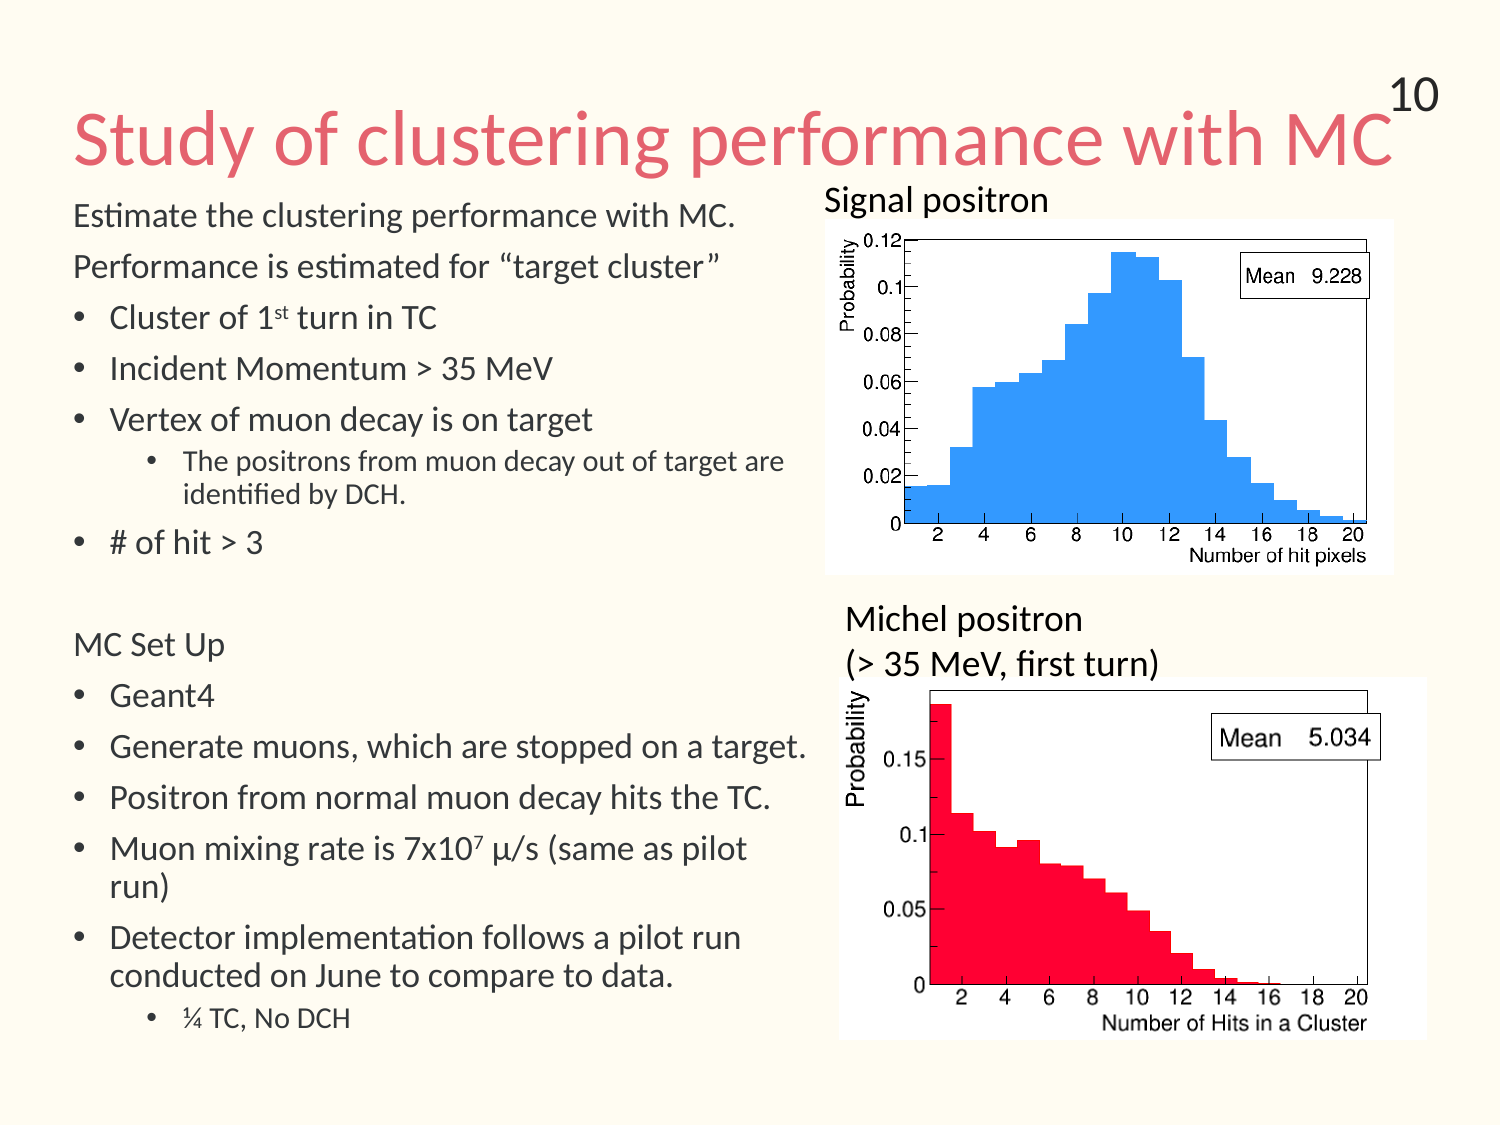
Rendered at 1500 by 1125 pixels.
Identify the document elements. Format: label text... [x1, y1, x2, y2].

picture [825, 219, 1394, 575]
picture [839, 677, 1428, 1040]
text_box Michel positron (> 35 MeV, first turn) [830, 586, 1225, 692]
slide_number 10 [1350, 60, 1478, 121]
title Study of clustering performance with MC [58, 31, 1442, 249]
list Estimate the clustering performance with MC. Performance is estimated for “target cluster” Cluster of 1st turn in TC Incident Momentum > 35 MeV Vertex of muon decay is on target The positrons from muon decay out of target are identified by DCH. # of hit > 3 MC Set Up Geant4 Generate muons, which are stopped on a target. Positron from normal muon decay hits the TC. Muon mixing rate is 7x107 μ/s (same as pilot run) Detector implementation follows a pilot run conducted on June to compare to data. ¼ TC, No DCH [58, 189, 831, 1093]
text_box Signal positron [809, 167, 1065, 228]
